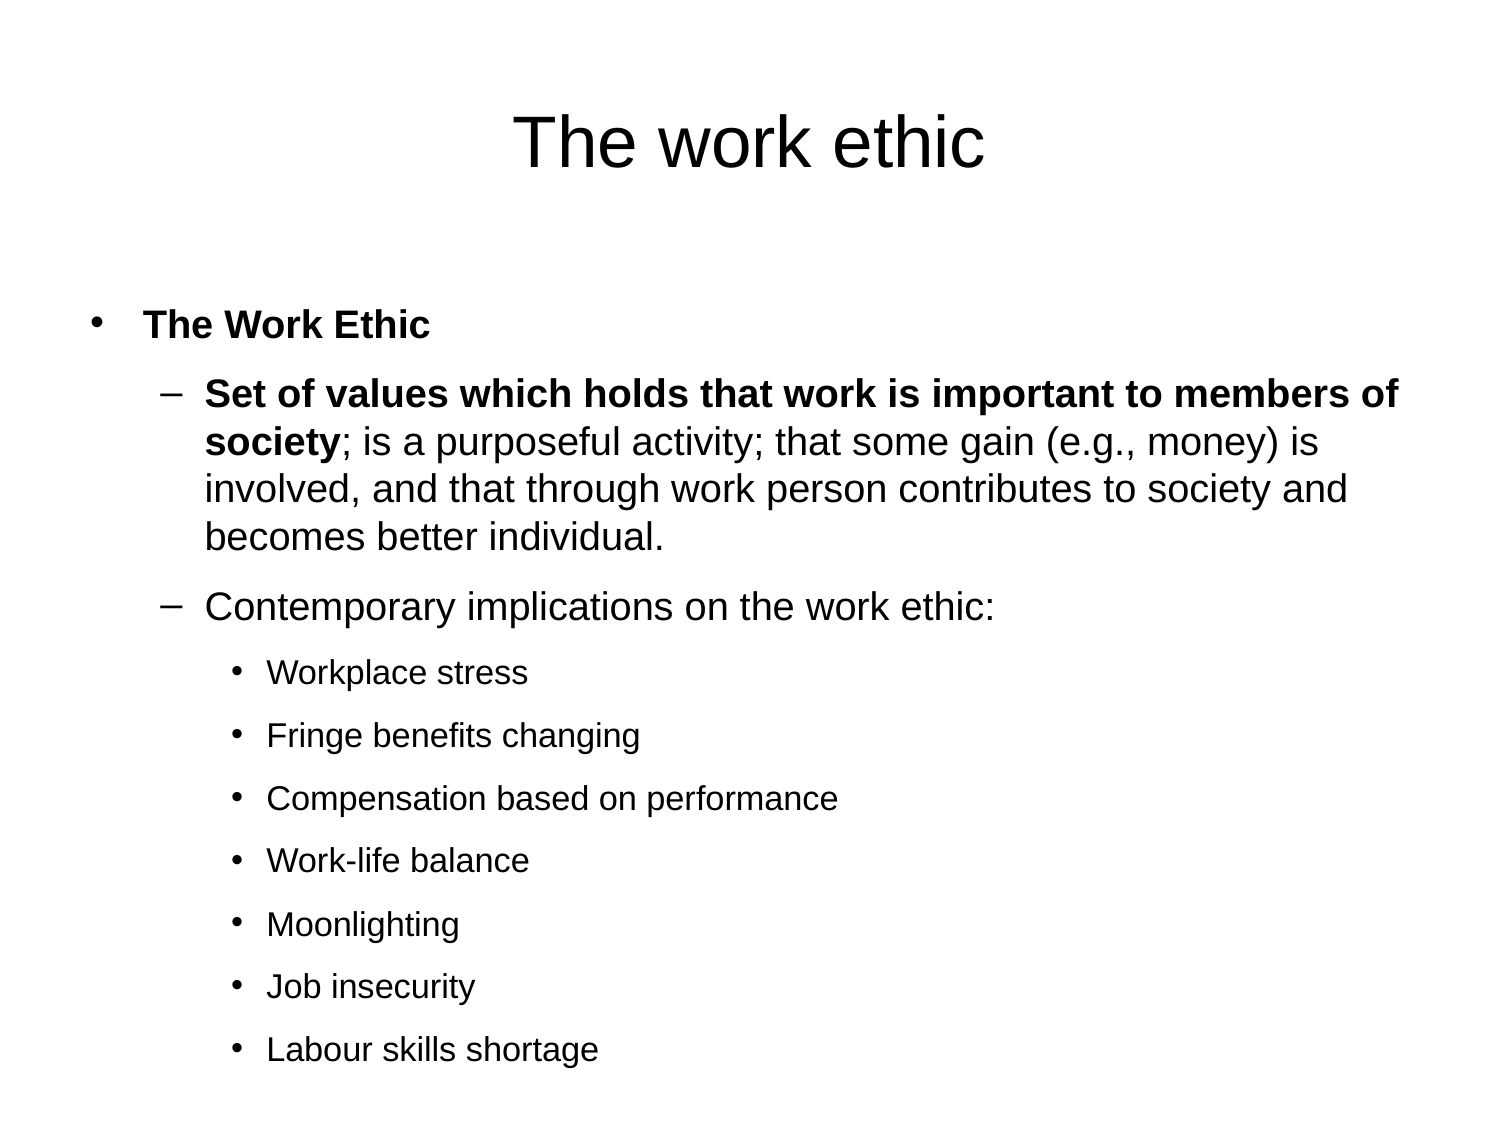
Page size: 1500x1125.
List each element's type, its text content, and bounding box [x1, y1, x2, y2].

list The Work Ethic Set of values which holds that work is important to members of society; is a purposeful activity; that some gain (e.g., money) is involved, and that through work person contributes to society and becomes better individual. Contemporary implications on the work ethic: Workplace stress Fringe benefits changing Compensation based on performance Work-life balance Moonlighting Job insecurity Labour skills shortage [75, 290, 1425, 1083]
title The work ethic [75, 45, 1425, 233]
